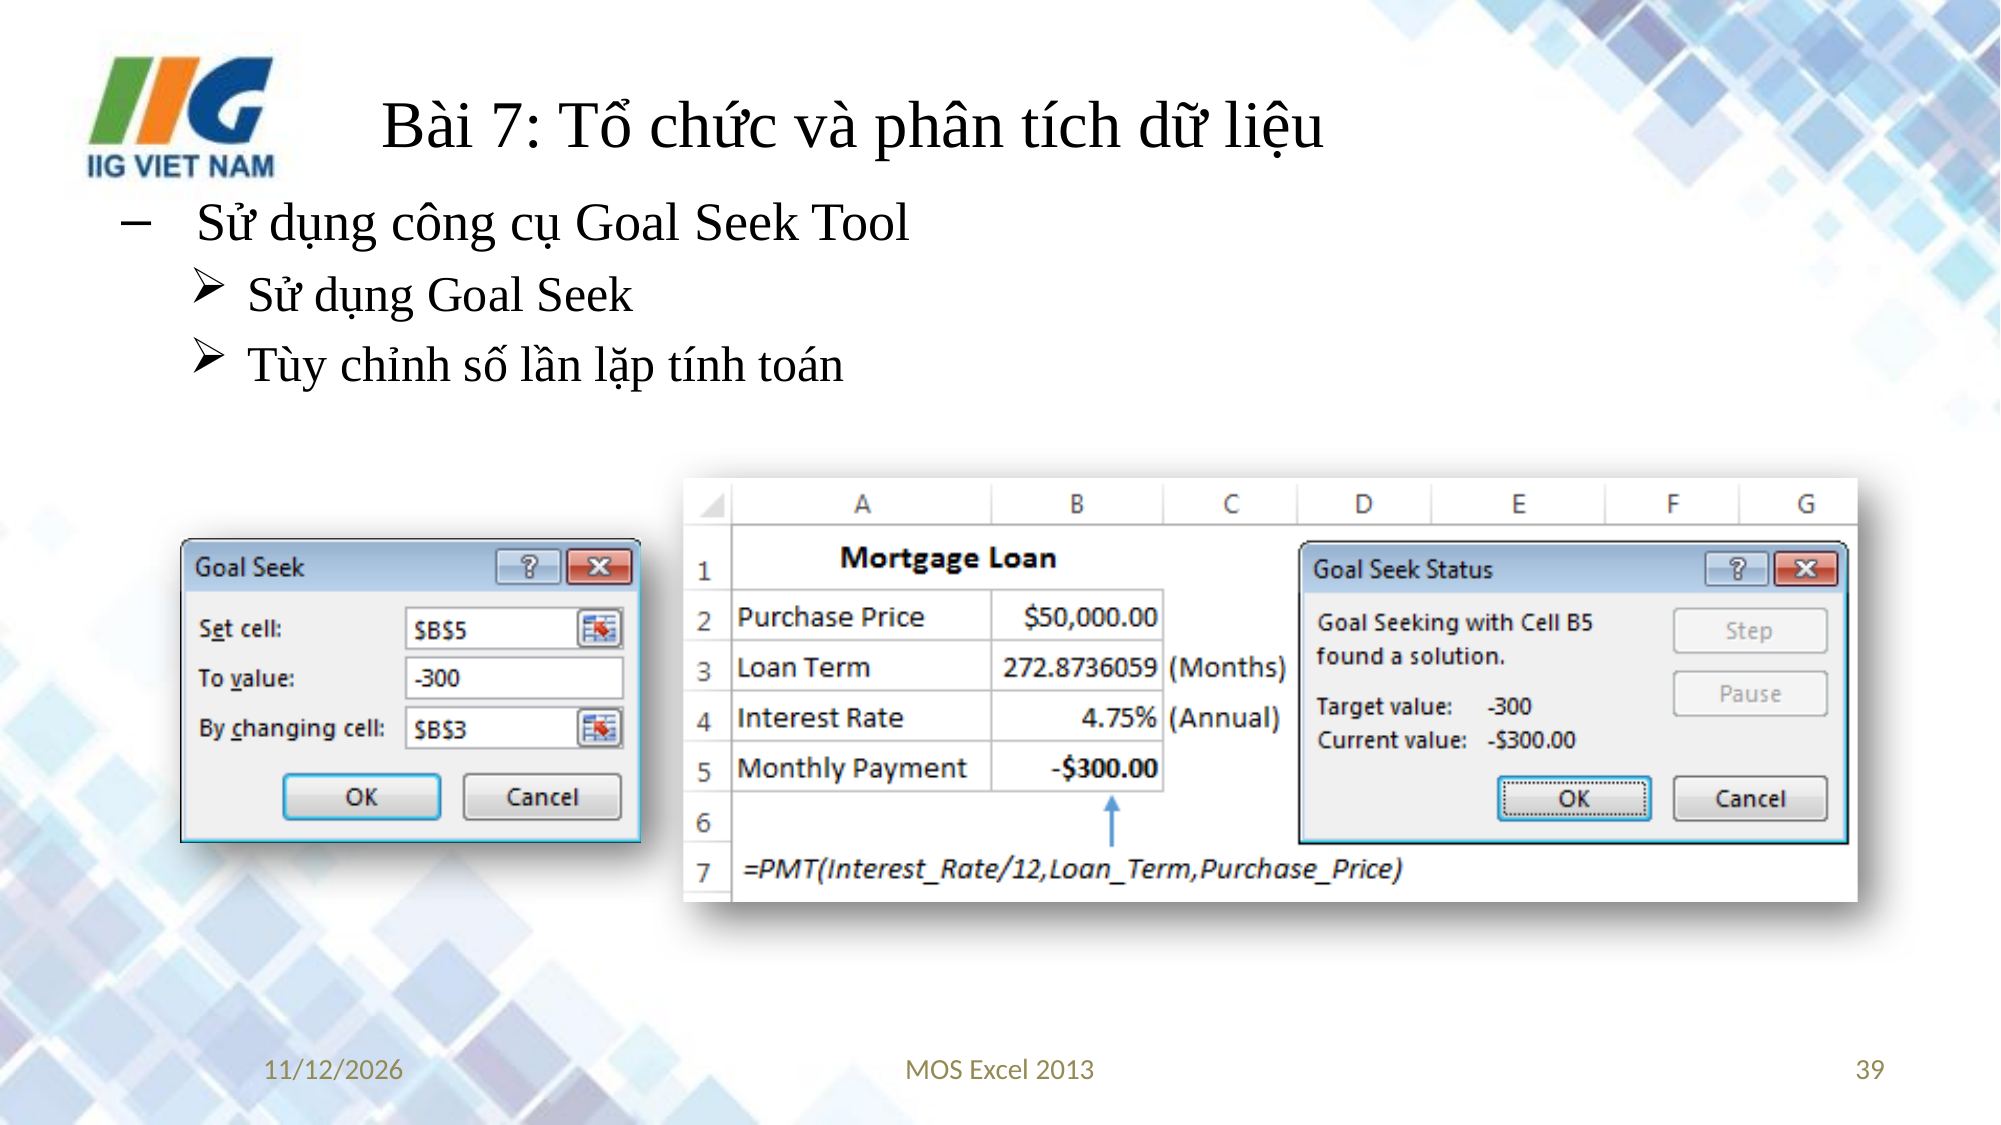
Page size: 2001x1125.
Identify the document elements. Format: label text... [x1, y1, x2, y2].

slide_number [99, 1042, 567, 1103]
footer MOS Excel 2013 [683, 1042, 1317, 1103]
list Sử dụng công cụ Goal Seek Tool Sử dụng Goal Seek Tùy chỉnh số lần lặp tính toán [43, 179, 1900, 996]
title Bài 7: Tổ chức và phân tích dữ liệu [366, 62, 1900, 179]
picture [0, 0, 2001, 1125]
slide_number 39 [1433, 1042, 1900, 1103]
